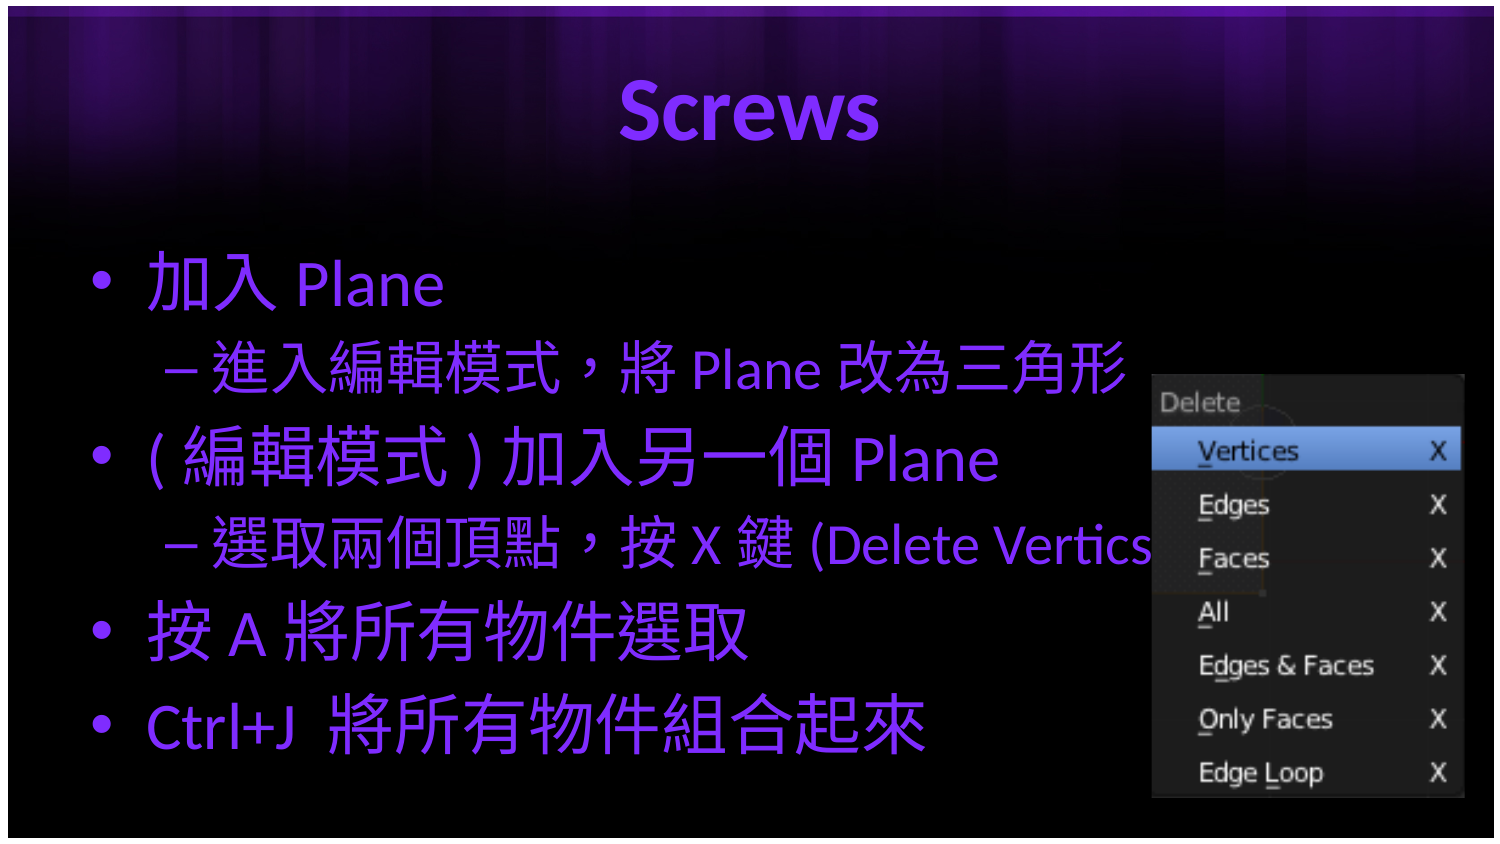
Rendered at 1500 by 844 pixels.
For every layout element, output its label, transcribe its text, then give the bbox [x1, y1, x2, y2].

list 加入Plane 進入編輯模式，將Plane改為三角形 (編輯模式)加入另一個Plane 選取兩個頂點，按X鍵(Delete Vertics) 按A將所有物件選取 Ctrl+J 將所有物件組合起來 [75, 232, 1425, 824]
title Screws [75, 33, 1425, 175]
picture [0, 0, 1500, 844]
